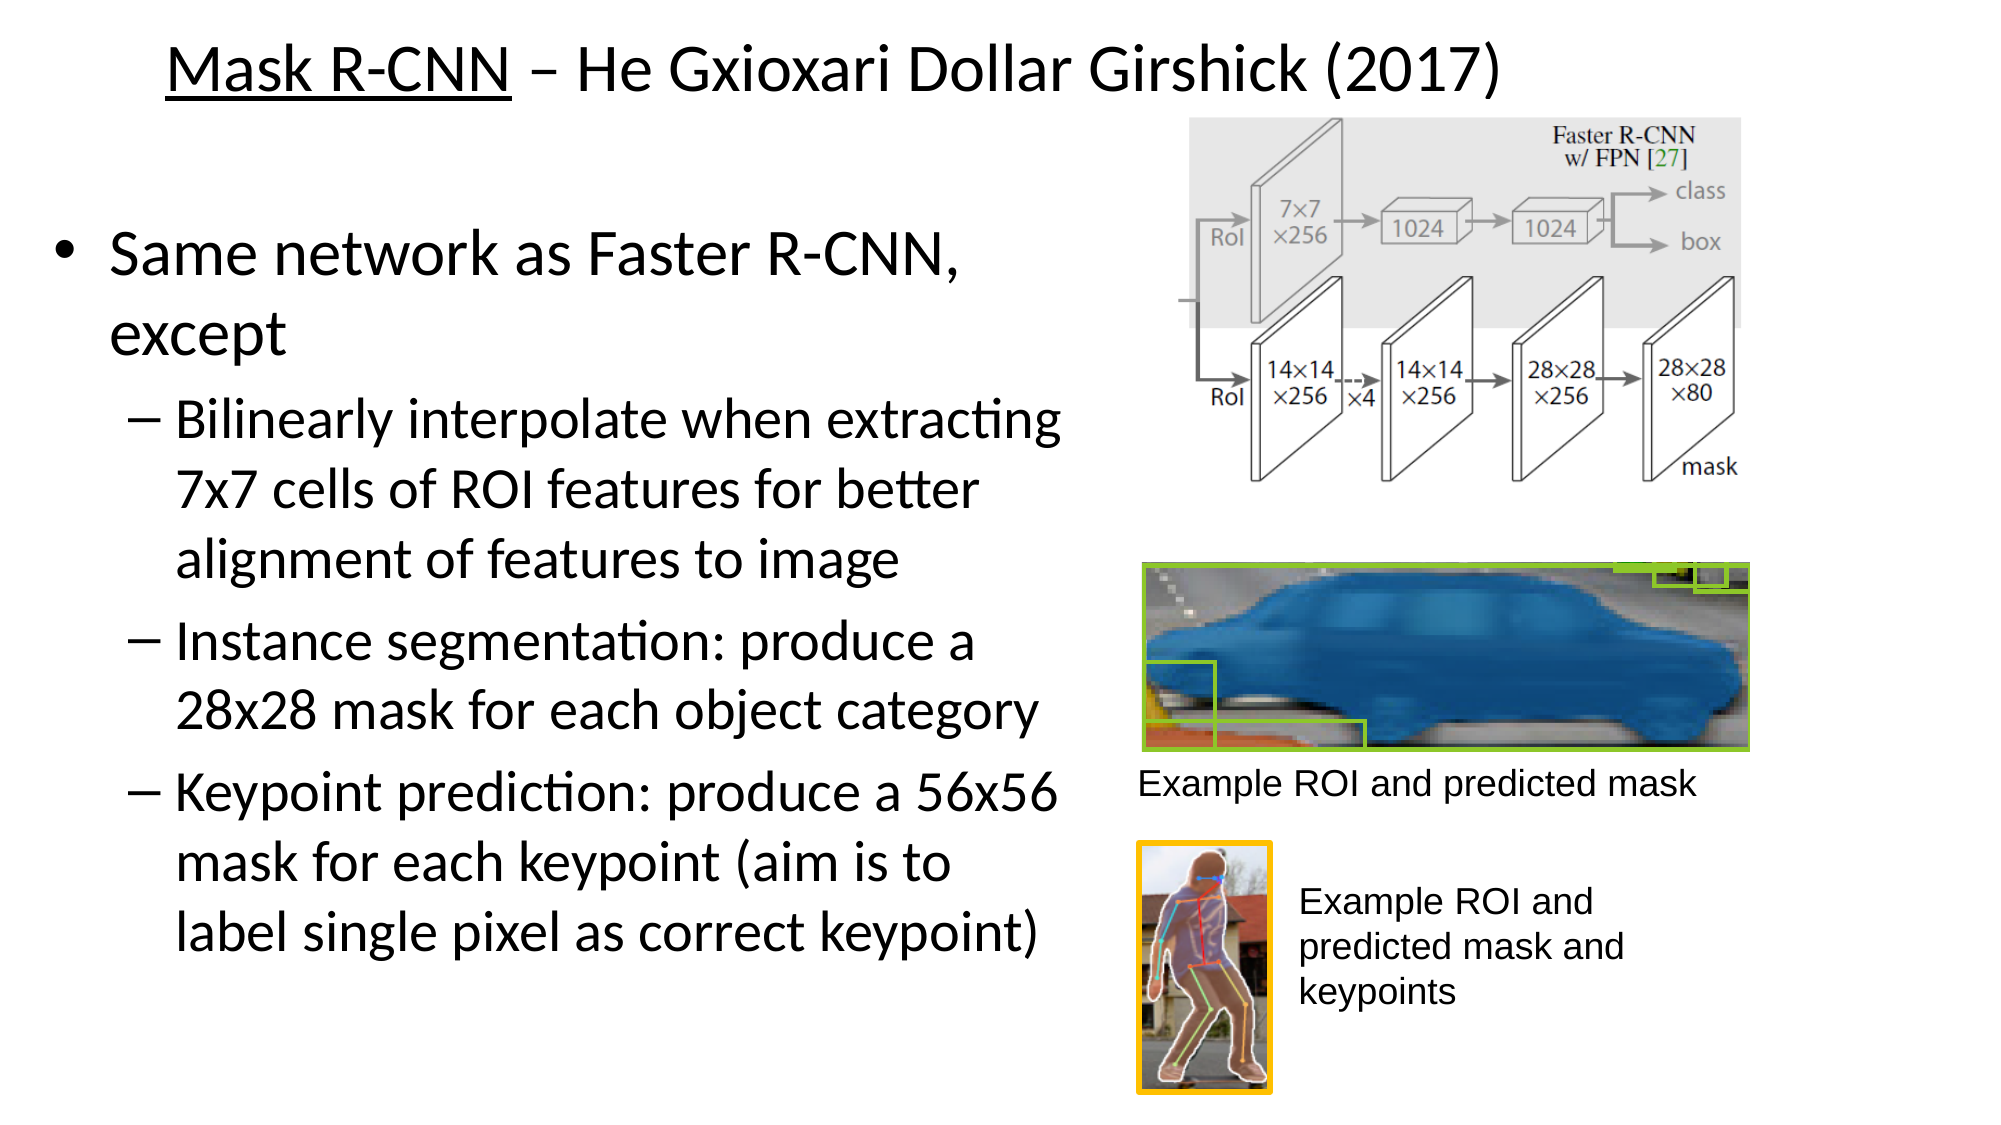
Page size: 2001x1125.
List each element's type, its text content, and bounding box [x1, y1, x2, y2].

text_box Example ROI and predicted mask [1122, 751, 1713, 811]
picture [1141, 845, 1268, 1090]
text_box Example ROI and predicted mask and keypoints [1283, 869, 1738, 1020]
title Mask R-CNN – He Gxioxari Dollar Girshick (2017) [150, 0, 1675, 140]
picture [1141, 562, 1751, 752]
list Same network as Faster R-CNN, except Bilinearly interpolate when extracting 7x7 cells of ROI features for better alignment of features to image Instance segmentation: produce a 28x28 mask for each object category Keypoint prediction: produce a 56x56 mask for each keypoint (aim is to label single pixel as correct keypoint) [38, 201, 1085, 1044]
picture [1173, 99, 1751, 488]
